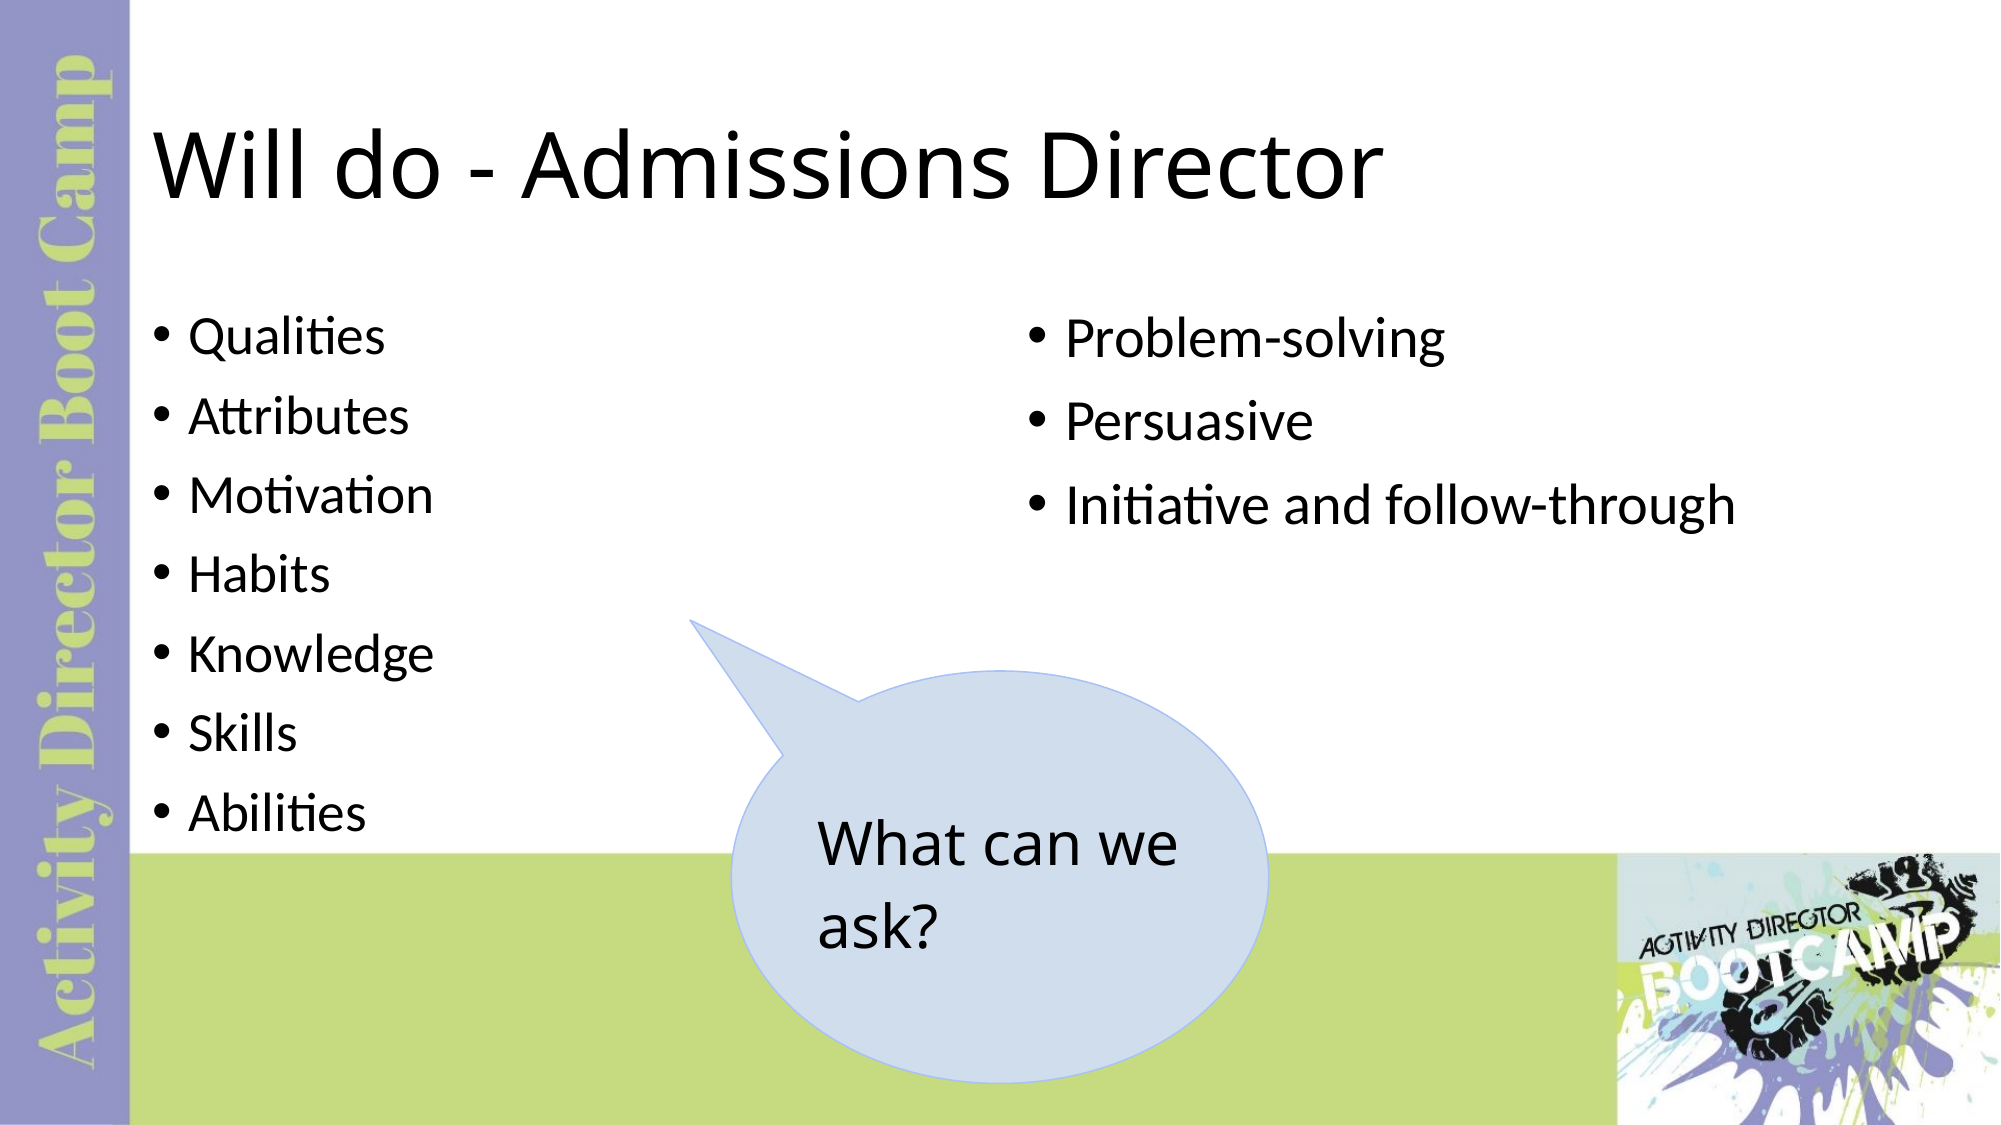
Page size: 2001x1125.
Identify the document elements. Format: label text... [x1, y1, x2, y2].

text_box What can we ask? [689, 619, 1269, 1084]
list Problem-solving Persuasive Initiative and follow-through [1012, 299, 1863, 856]
list Qualities Attributes Motivation Habits Knowledge Skills Abilities [137, 299, 988, 856]
title Will do - Admissions Director [137, 59, 1863, 278]
picture [0, 0, 2000, 1125]
